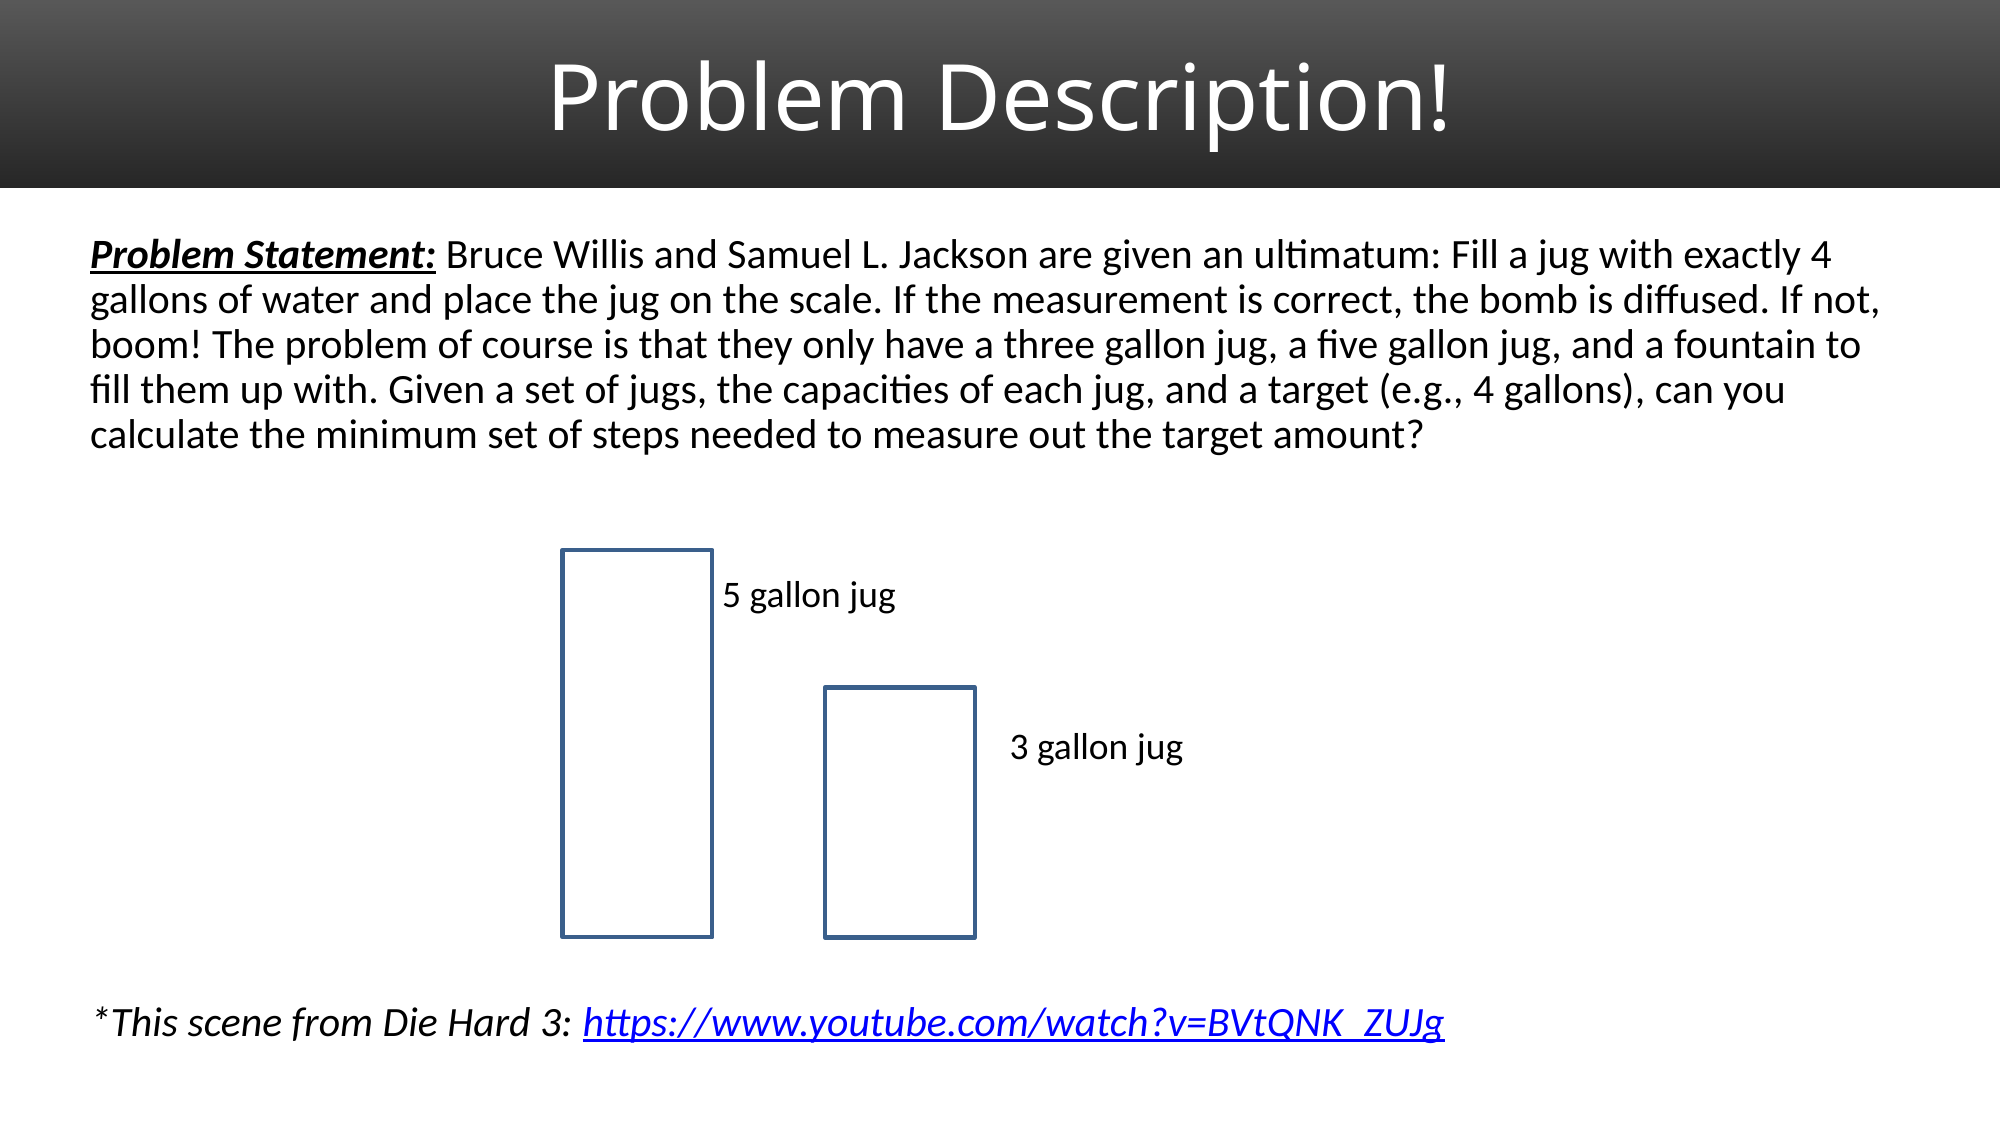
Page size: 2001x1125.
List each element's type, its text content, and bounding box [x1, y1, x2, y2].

text_box 3 gallon jug [994, 714, 1199, 775]
title Problem Description! [99, 24, 1900, 163]
text_box 5 gallon jug [707, 562, 912, 623]
text_box [560, 548, 714, 939]
list Problem Statement: Bruce Willis and Samuel L. Jackson are given an ultimatum: Fill a jug with exactly 4 gallons of water and place the jug on the scale. If the measurement is correct, the bomb is diffused. If not, boom! The problem of course is that they only have a three gallon jug, a five gallon jug, and a fountain to fill them up with. Given a set of jugs, the capacities of each jug, and a target (e.g., 4 gallons), can you calculate the minimum set of steps needed to measure out the target amount? *This scene from Die Hard 3: https://www.youtube.com/watch?v=BVtQNK_ZUJg [75, 224, 1900, 1125]
text_box [823, 685, 977, 940]
